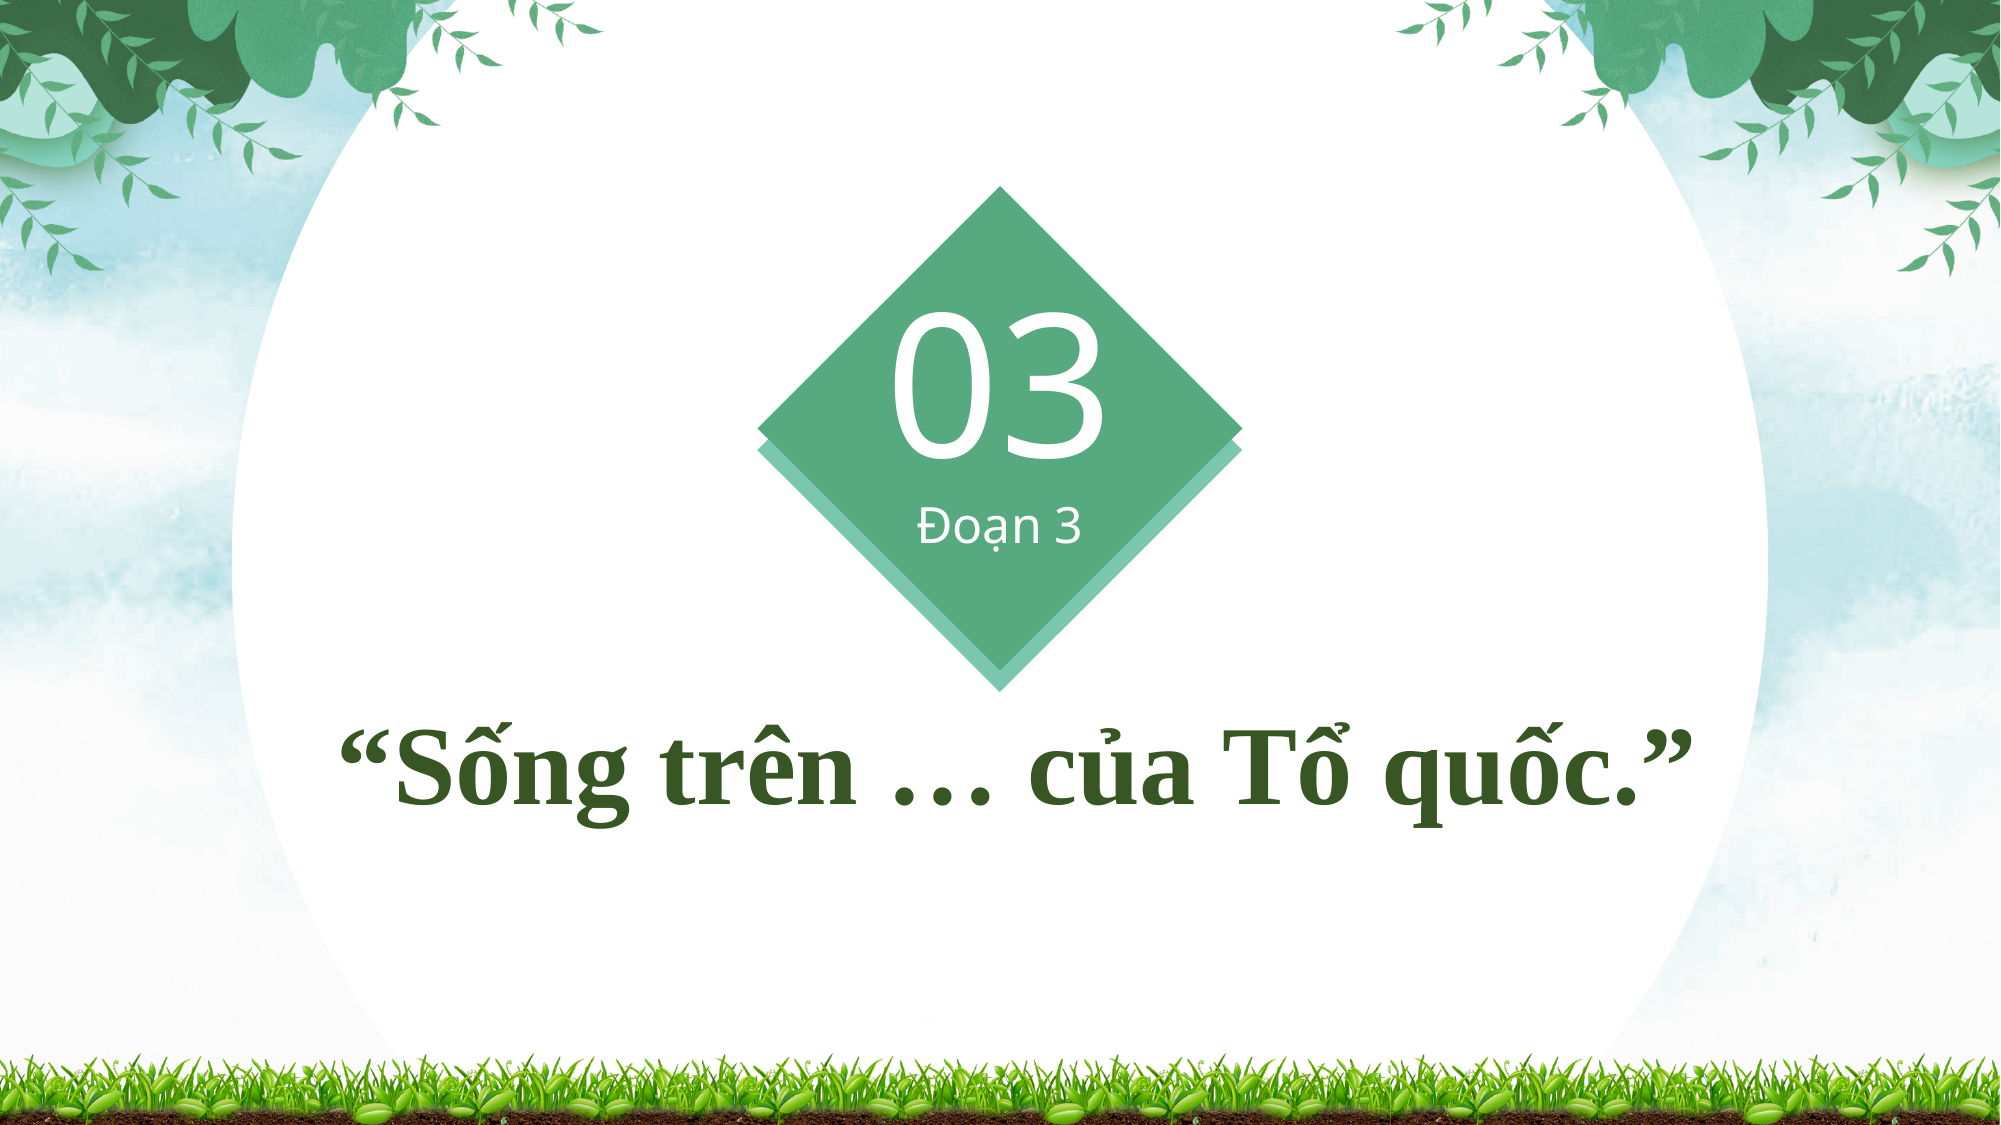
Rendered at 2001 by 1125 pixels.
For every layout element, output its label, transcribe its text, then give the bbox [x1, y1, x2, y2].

text_box [929, 186, 1072, 257]
text_box [1132, 317, 1243, 493]
text_box [757, 318, 867, 493]
text_box [1179, 439, 1243, 493]
text_box 03 [867, 257, 1132, 493]
picture [0, 0, 683, 1019]
text_box [757, 439, 821, 493]
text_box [0, 1019, 2000, 1125]
text_box [861, 554, 1139, 692]
text_box Đoạn 3 [730, 493, 1270, 554]
text_box “Sống trên … của Tổ quốc.” [236, 692, 1798, 828]
text_box [883, 554, 1117, 671]
picture [1315, 0, 2001, 1019]
